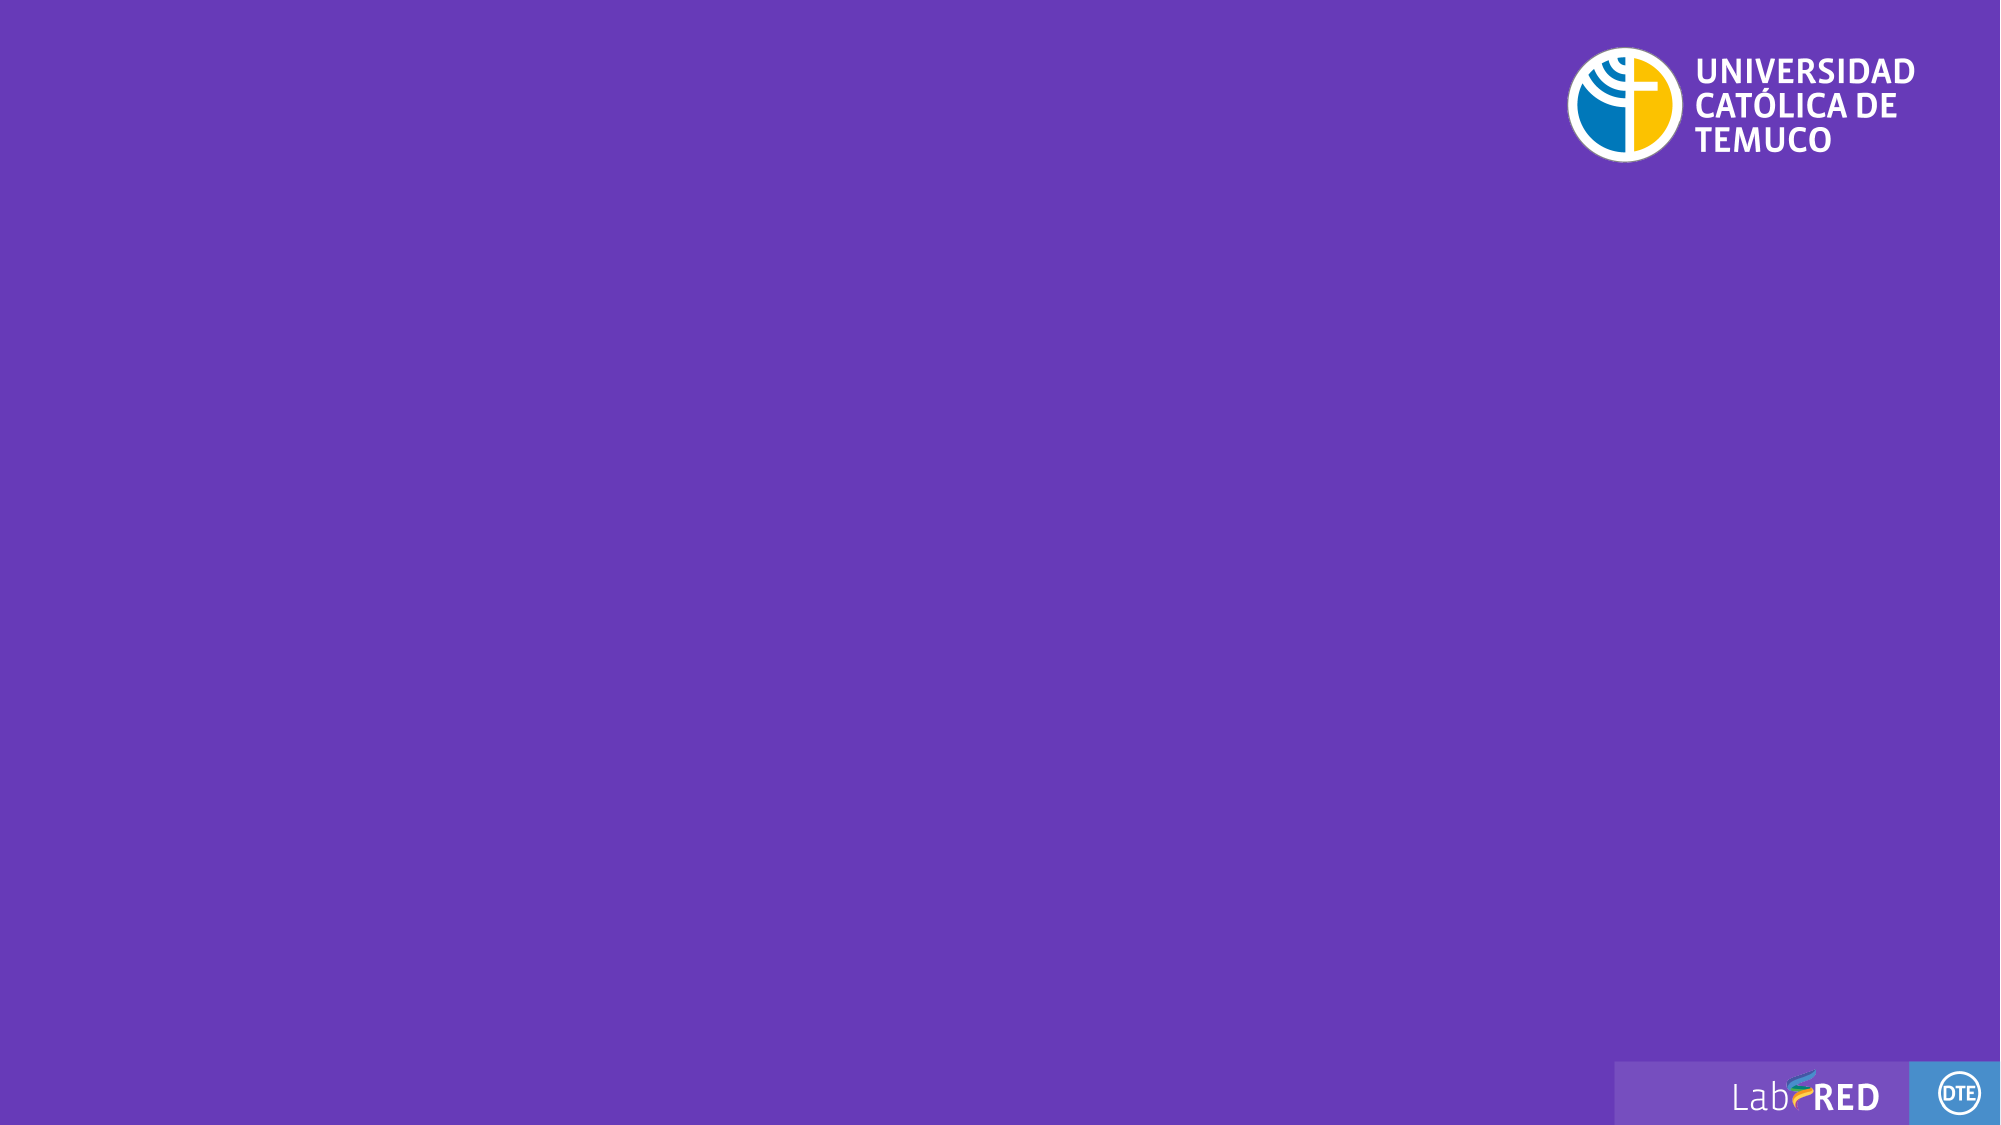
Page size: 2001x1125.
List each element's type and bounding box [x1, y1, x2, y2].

picture [1614, 1061, 2001, 1125]
picture [1544, 21, 1949, 191]
